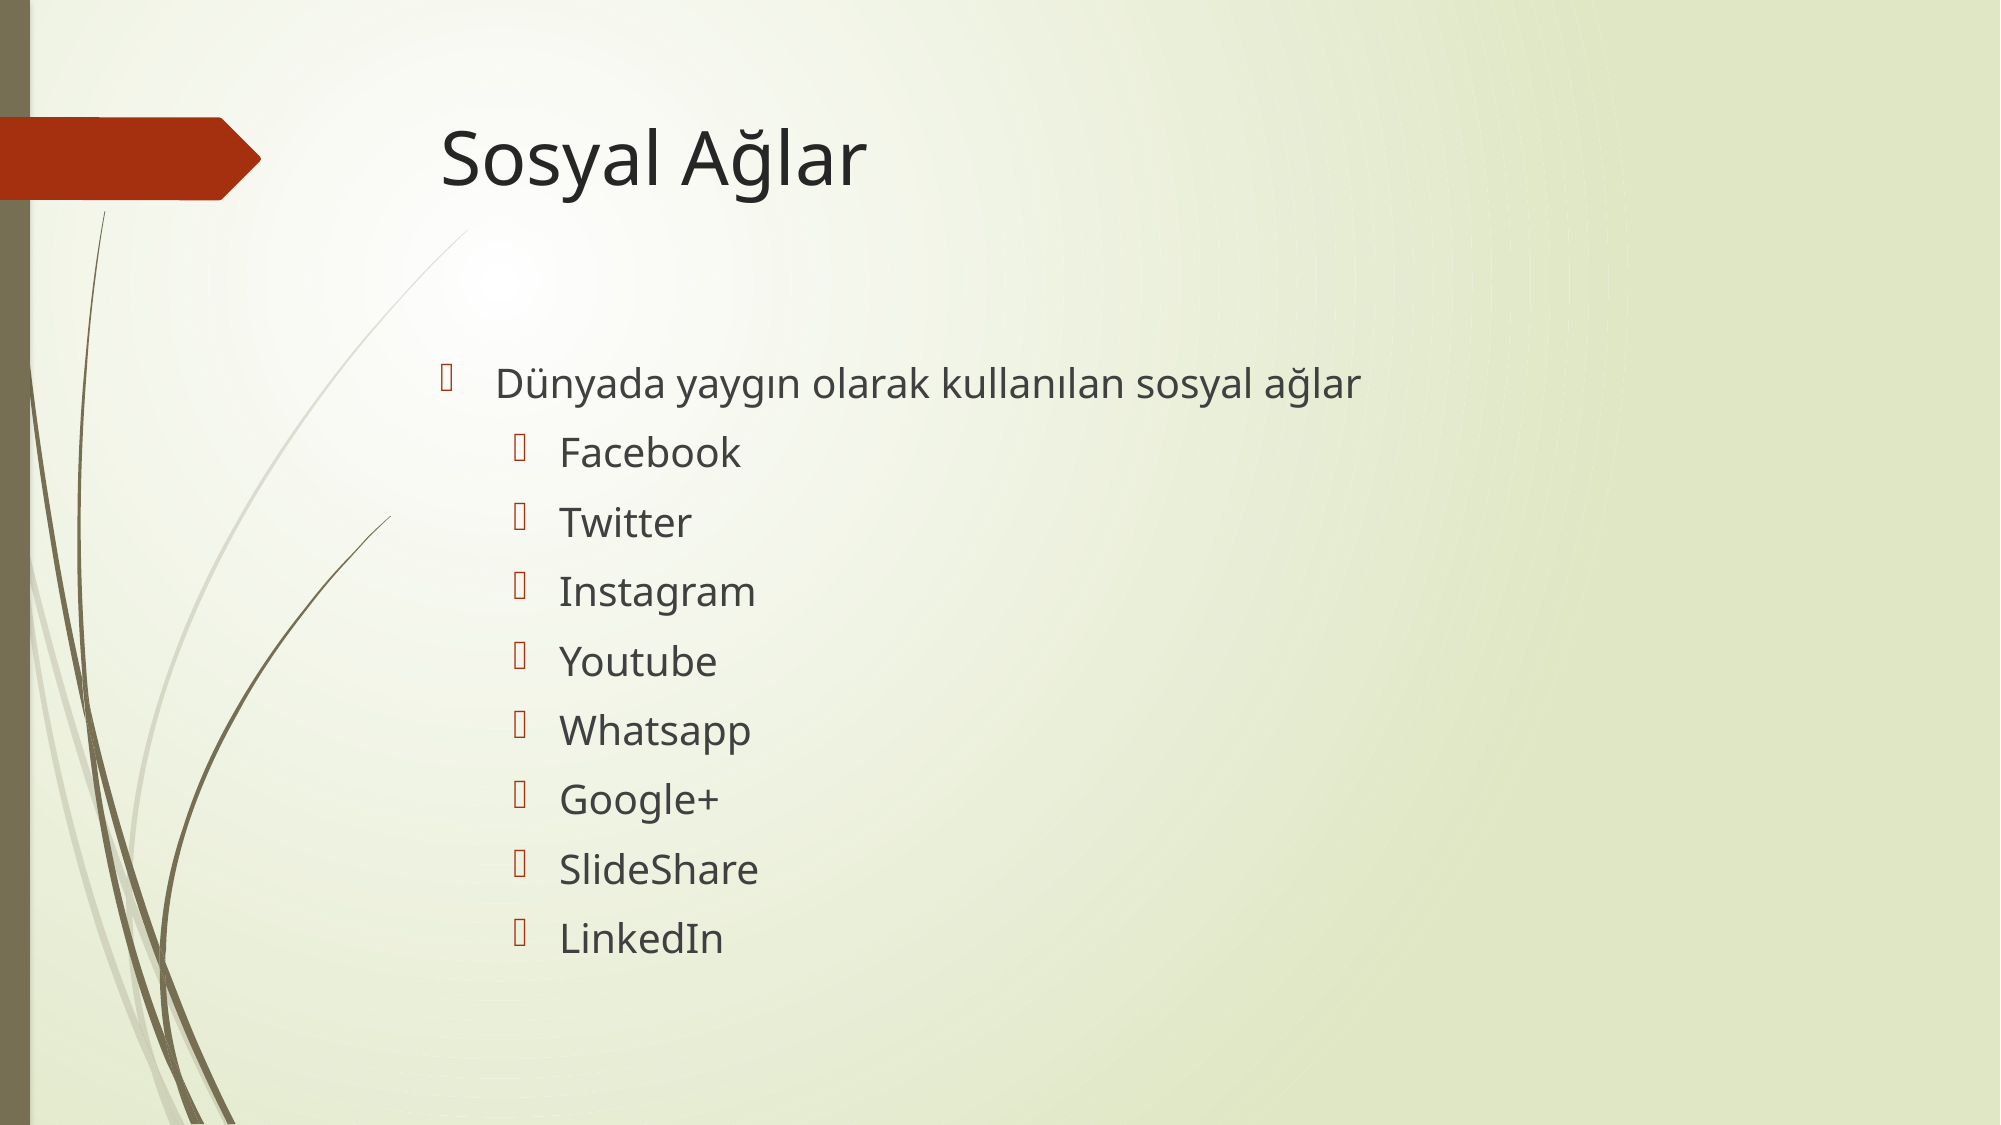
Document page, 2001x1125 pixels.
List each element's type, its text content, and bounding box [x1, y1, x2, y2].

list Dünyada yaygın olarak kullanılan sosyal ağlar Facebook Twitter Instagram Youtube Whatsapp Google+ SlideShare LinkedIn [424, 350, 1888, 970]
title Sosyal Ağlar [425, 102, 1888, 313]
